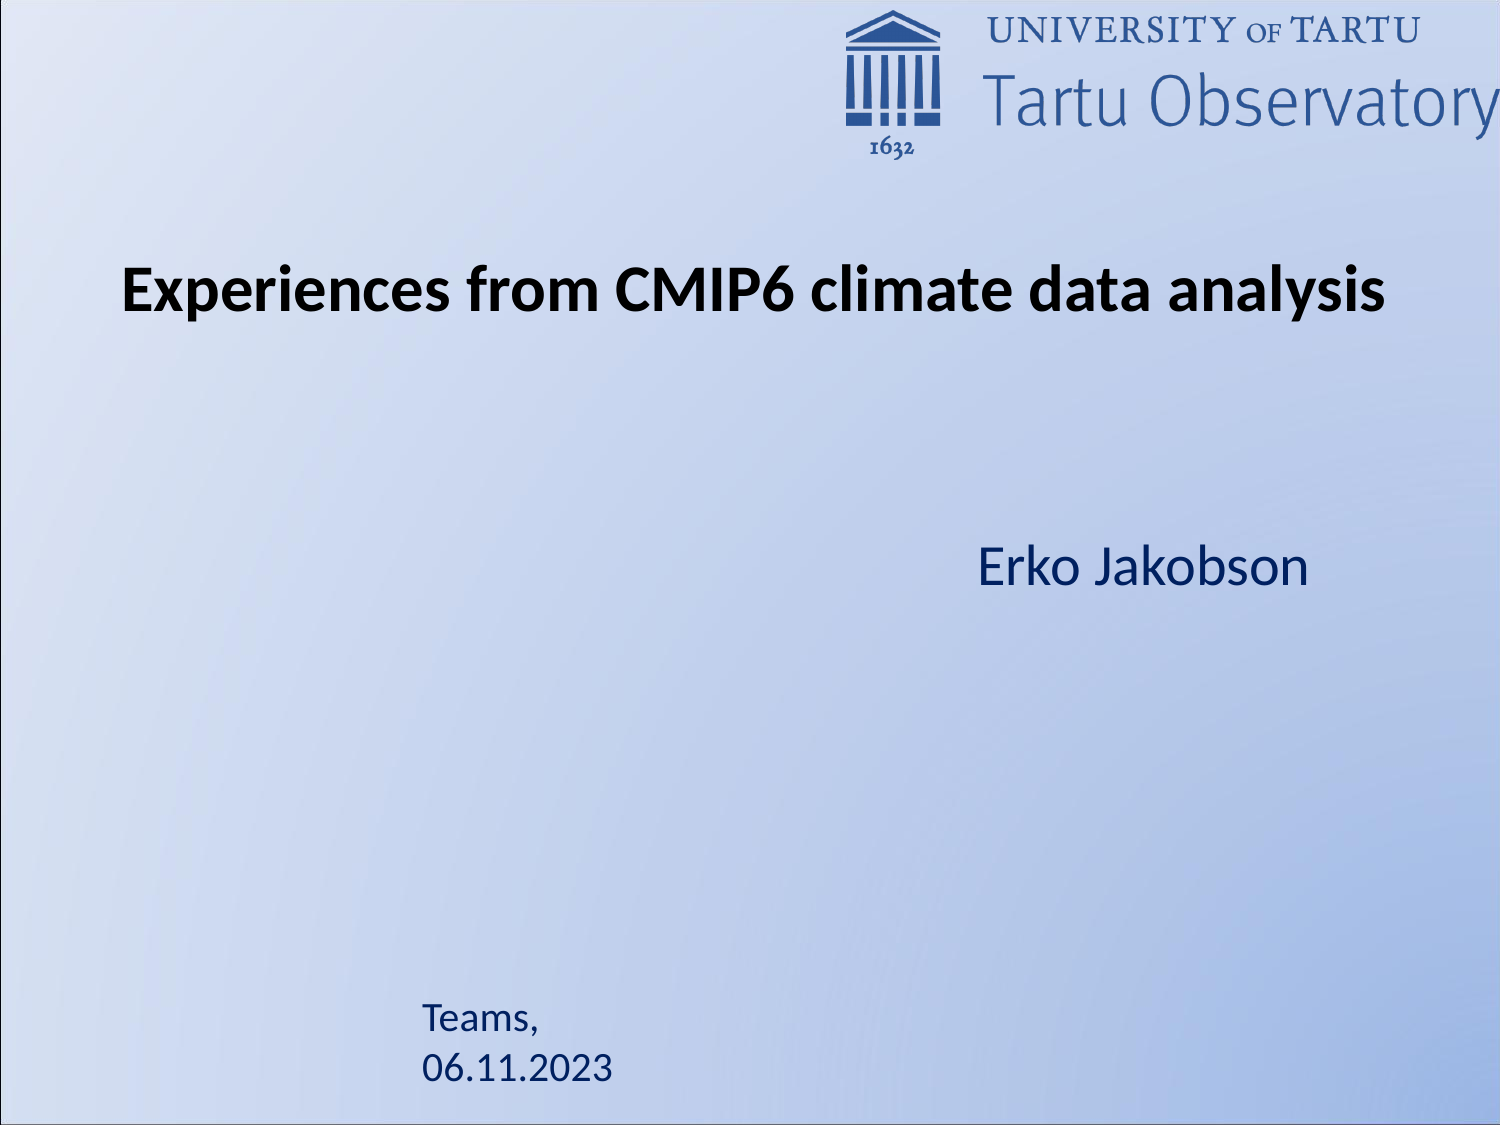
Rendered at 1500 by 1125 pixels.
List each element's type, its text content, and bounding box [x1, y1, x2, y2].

picture [0, 0, 1500, 1125]
text_box Teams, 06.11.2023 [407, 982, 736, 1098]
text_box Experiences from CMIP6 climate data analysis [88, 237, 1436, 333]
text_box Erko Jakobson [962, 519, 1500, 605]
